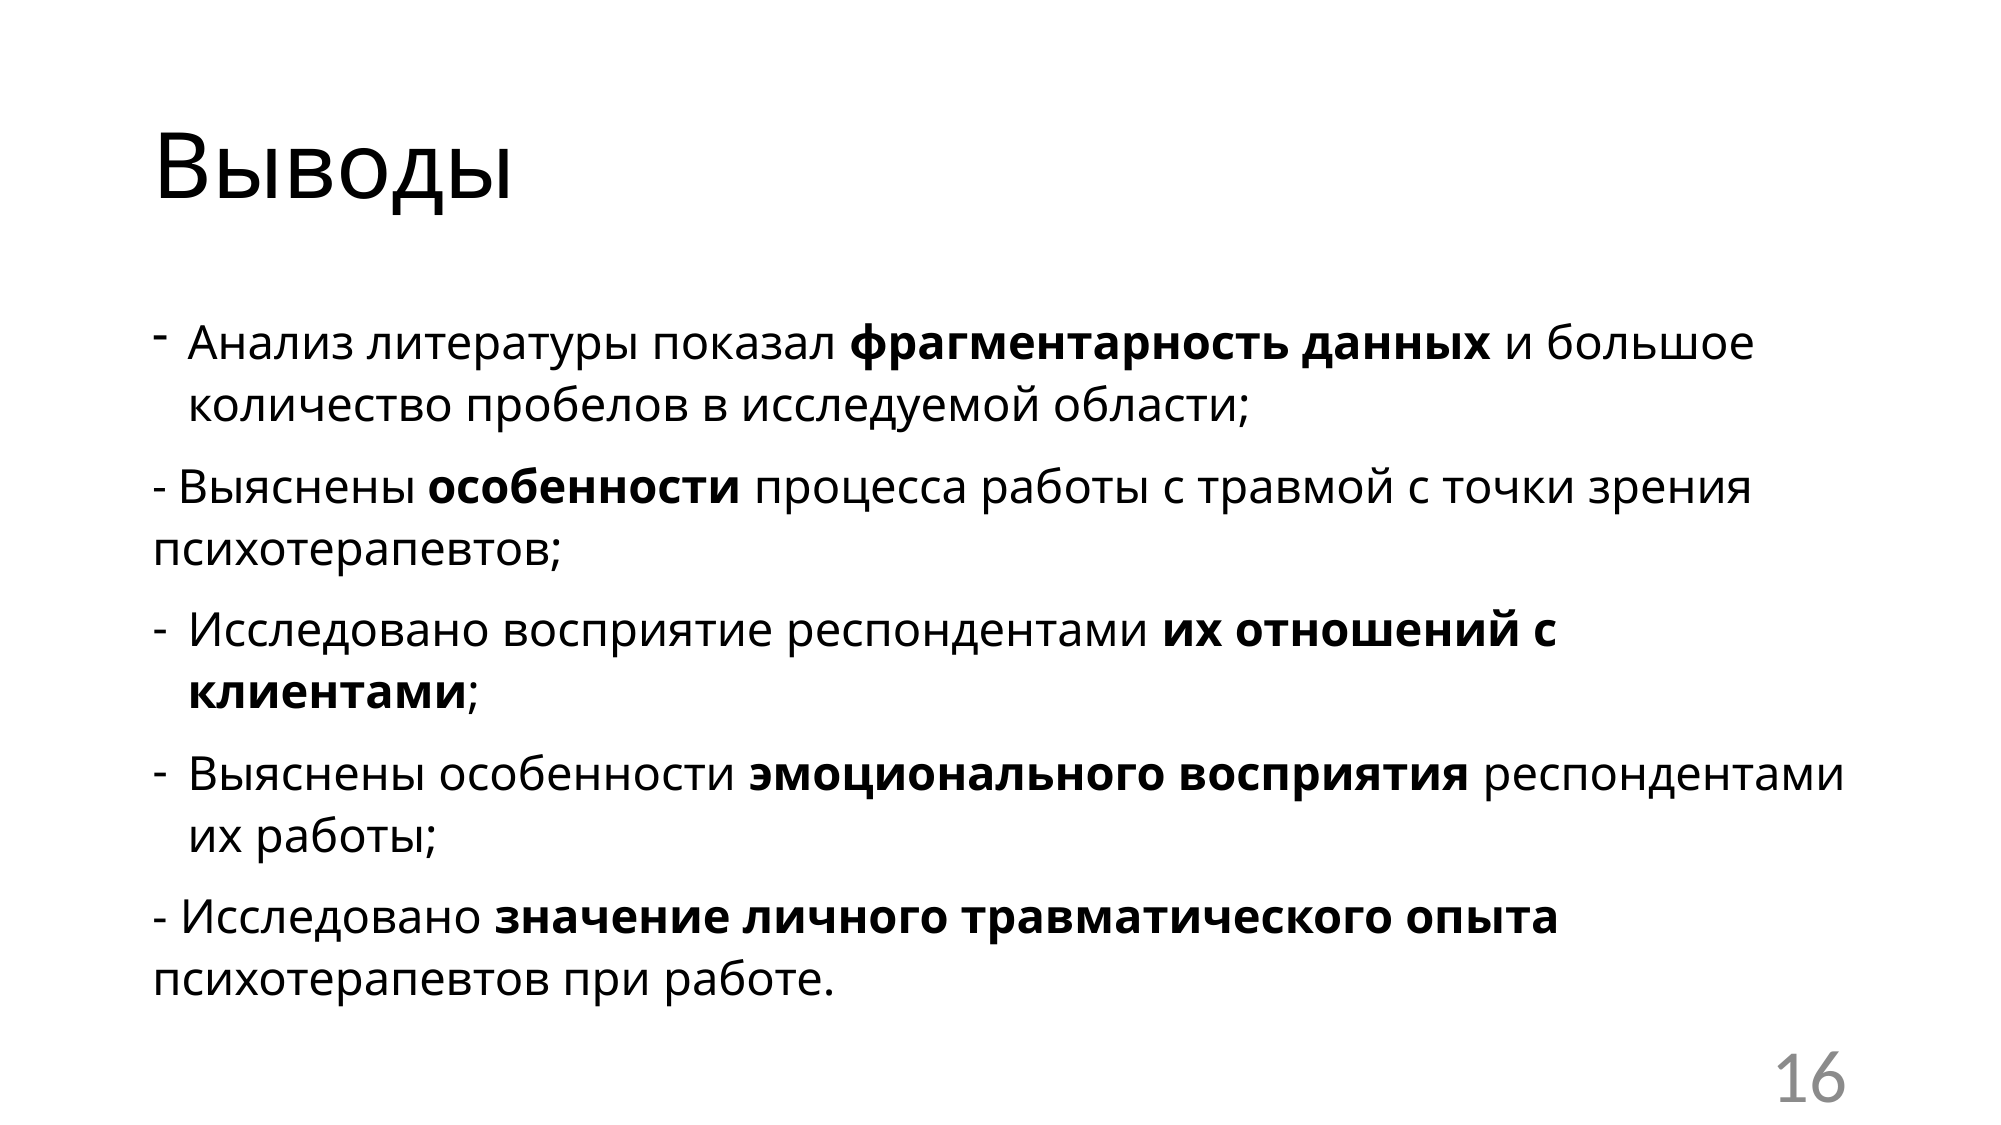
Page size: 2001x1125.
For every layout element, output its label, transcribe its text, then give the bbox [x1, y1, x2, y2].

list Анализ литературы показал фрагментарность данных и большое количество пробелов в исследуемой области; - Выяснены особенности процесса работы с травмой с точки зрения психотерапевтов; Исследовано восприятие респондентами их отношений с клиентами; Выяснены особенности эмоционального восприятия респондентами их работы; - Исследовано значение личного травматического опыта психотерапевтов при работе. [137, 299, 1863, 1014]
title Выводы [137, 59, 1863, 278]
slide_number 16 [1412, 1042, 1863, 1103]
